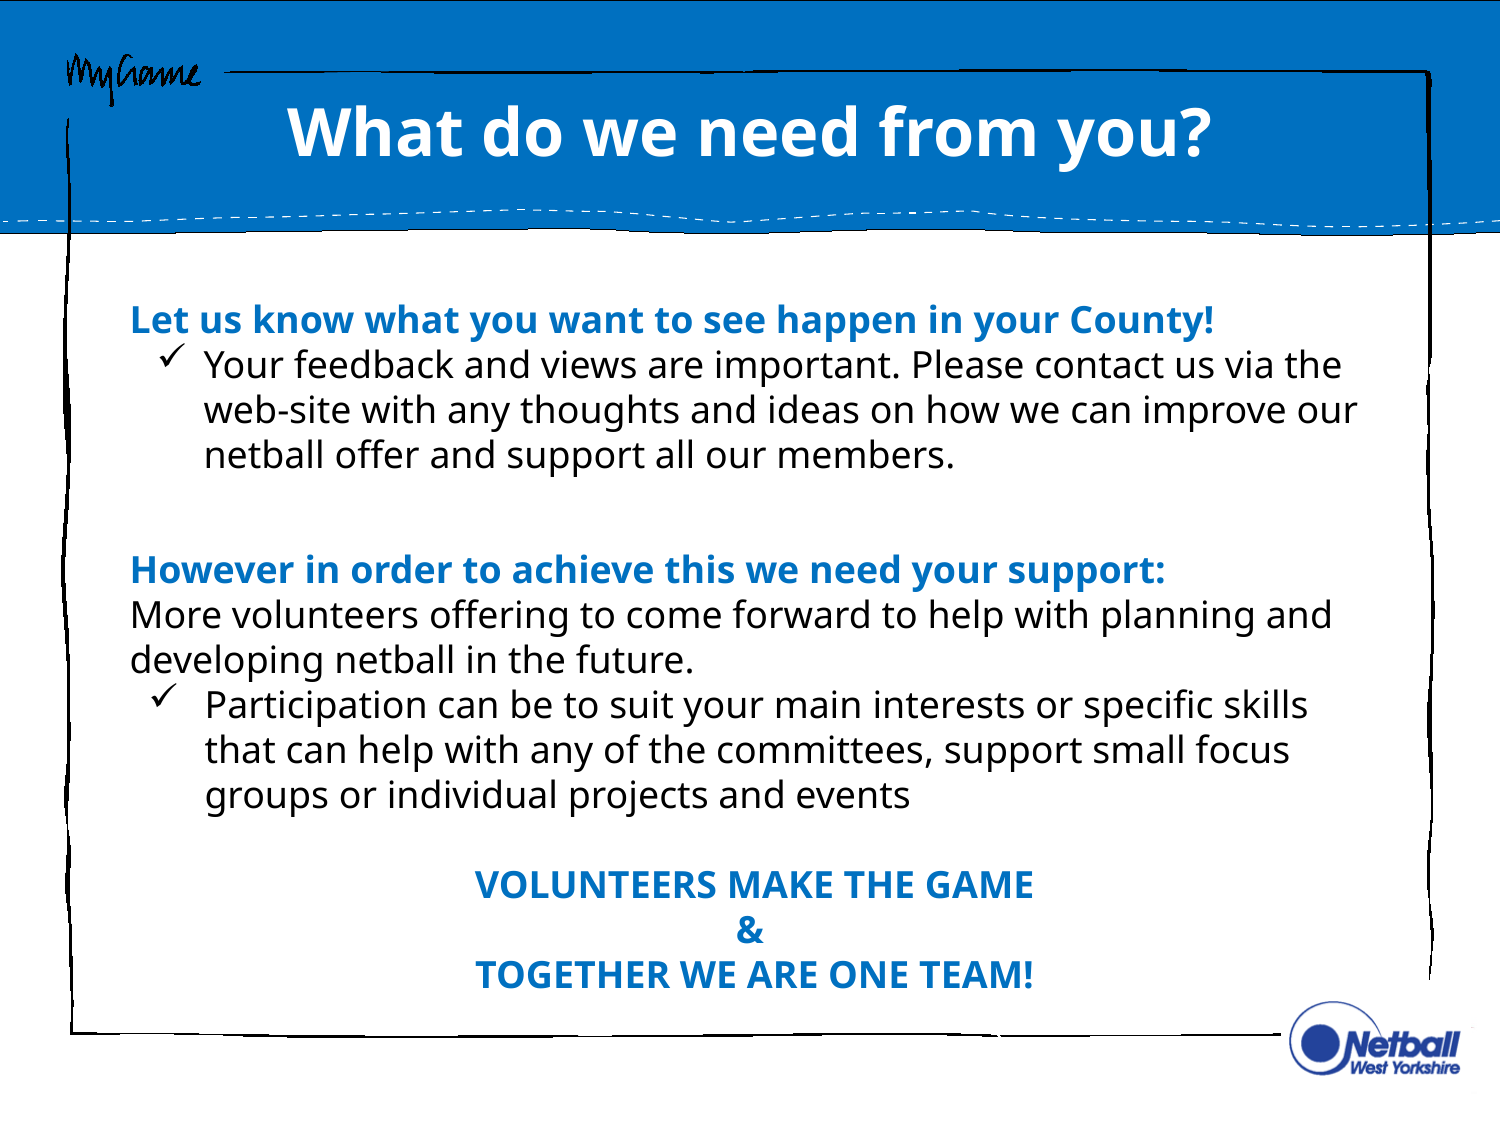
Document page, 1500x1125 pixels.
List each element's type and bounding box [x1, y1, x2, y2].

picture [1281, 979, 1477, 1107]
text_box [0, 0, 1500, 1125]
